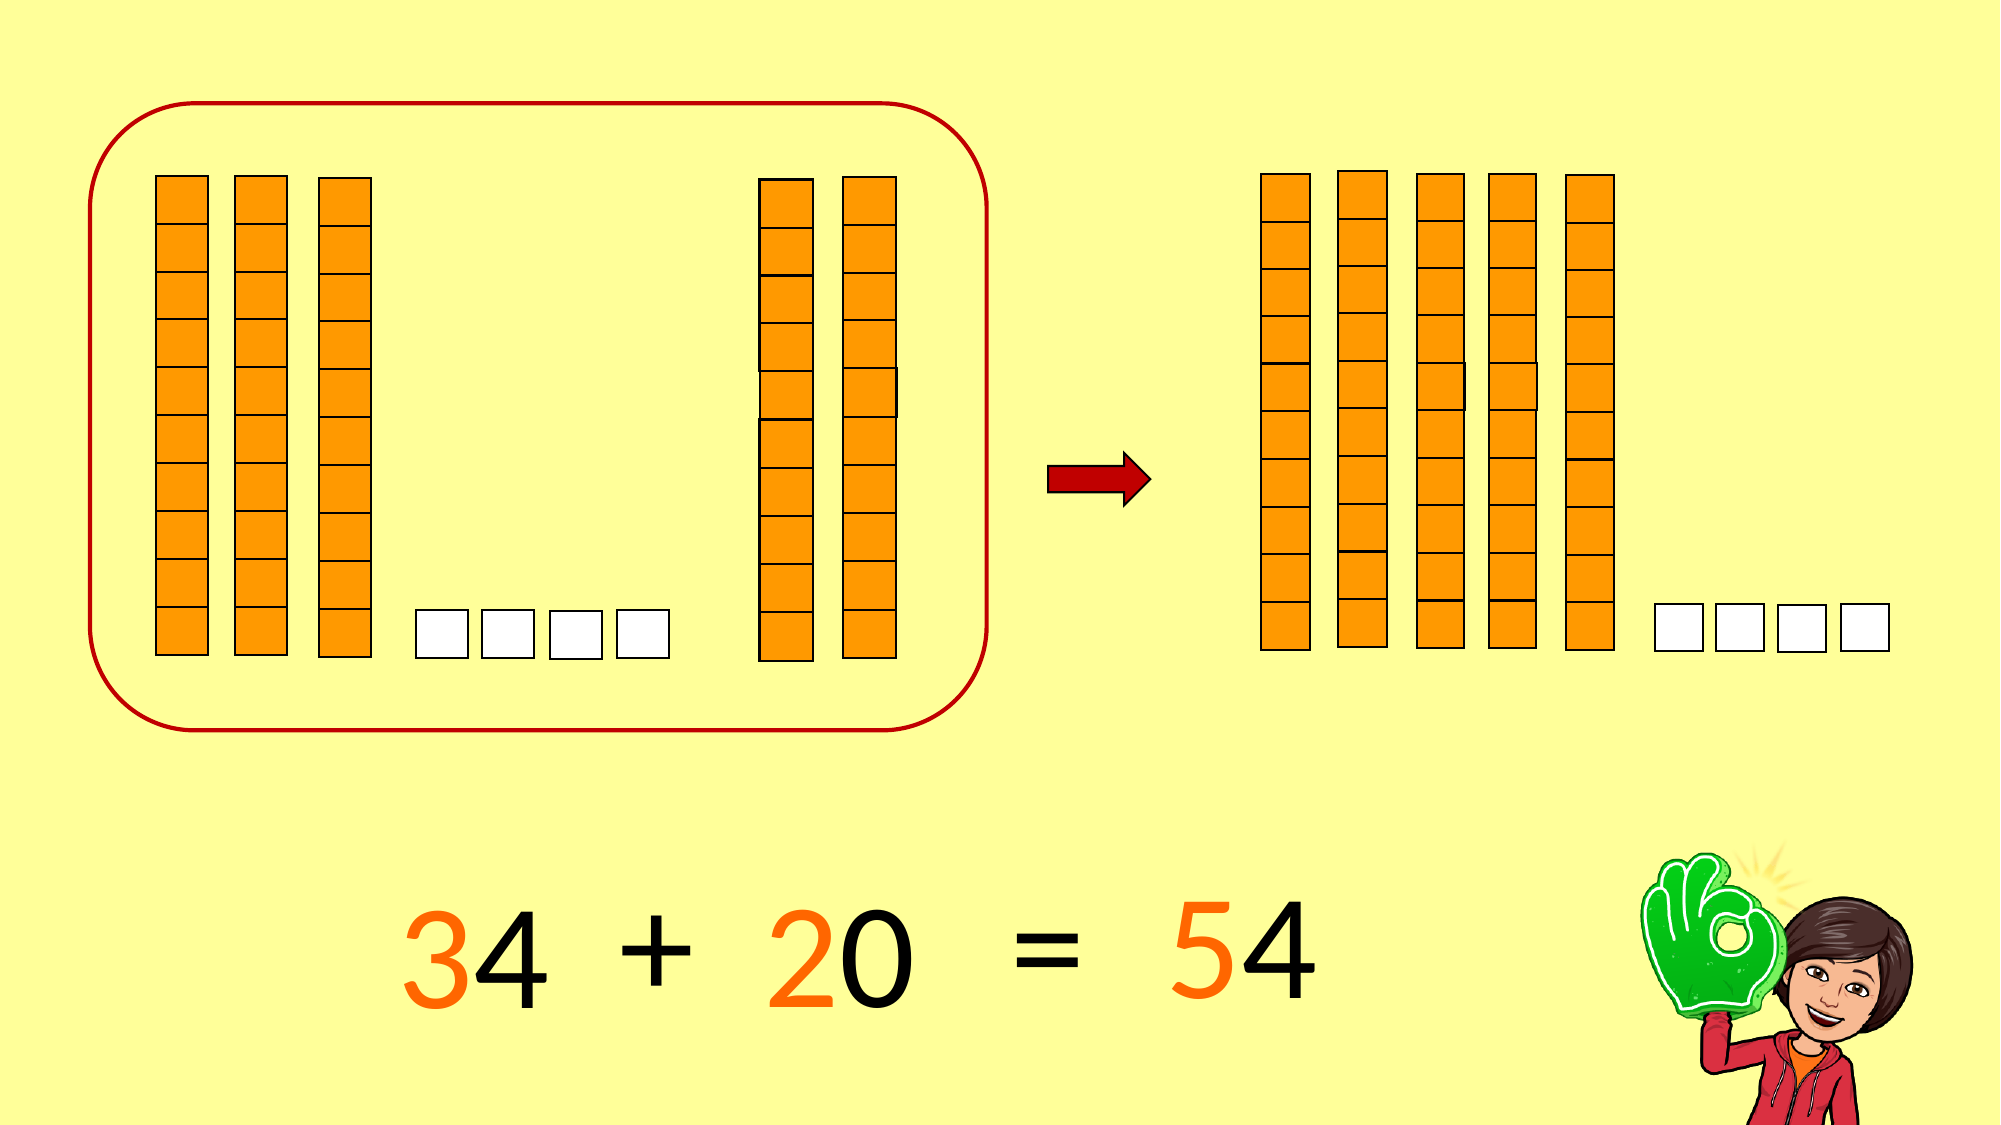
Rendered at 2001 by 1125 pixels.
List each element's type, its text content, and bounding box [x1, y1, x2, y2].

picture [1630, 825, 1930, 1125]
text_box 20 [748, 849, 971, 1045]
text_box [88, 102, 988, 732]
text_box 54 [1150, 841, 1373, 1037]
text_box [1047, 450, 1152, 508]
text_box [1261, 171, 1889, 653]
text_box + [604, 840, 709, 1036]
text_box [759, 176, 897, 661]
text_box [156, 176, 670, 660]
text_box = [995, 841, 1100, 1037]
text_box 34 [382, 851, 605, 1046]
